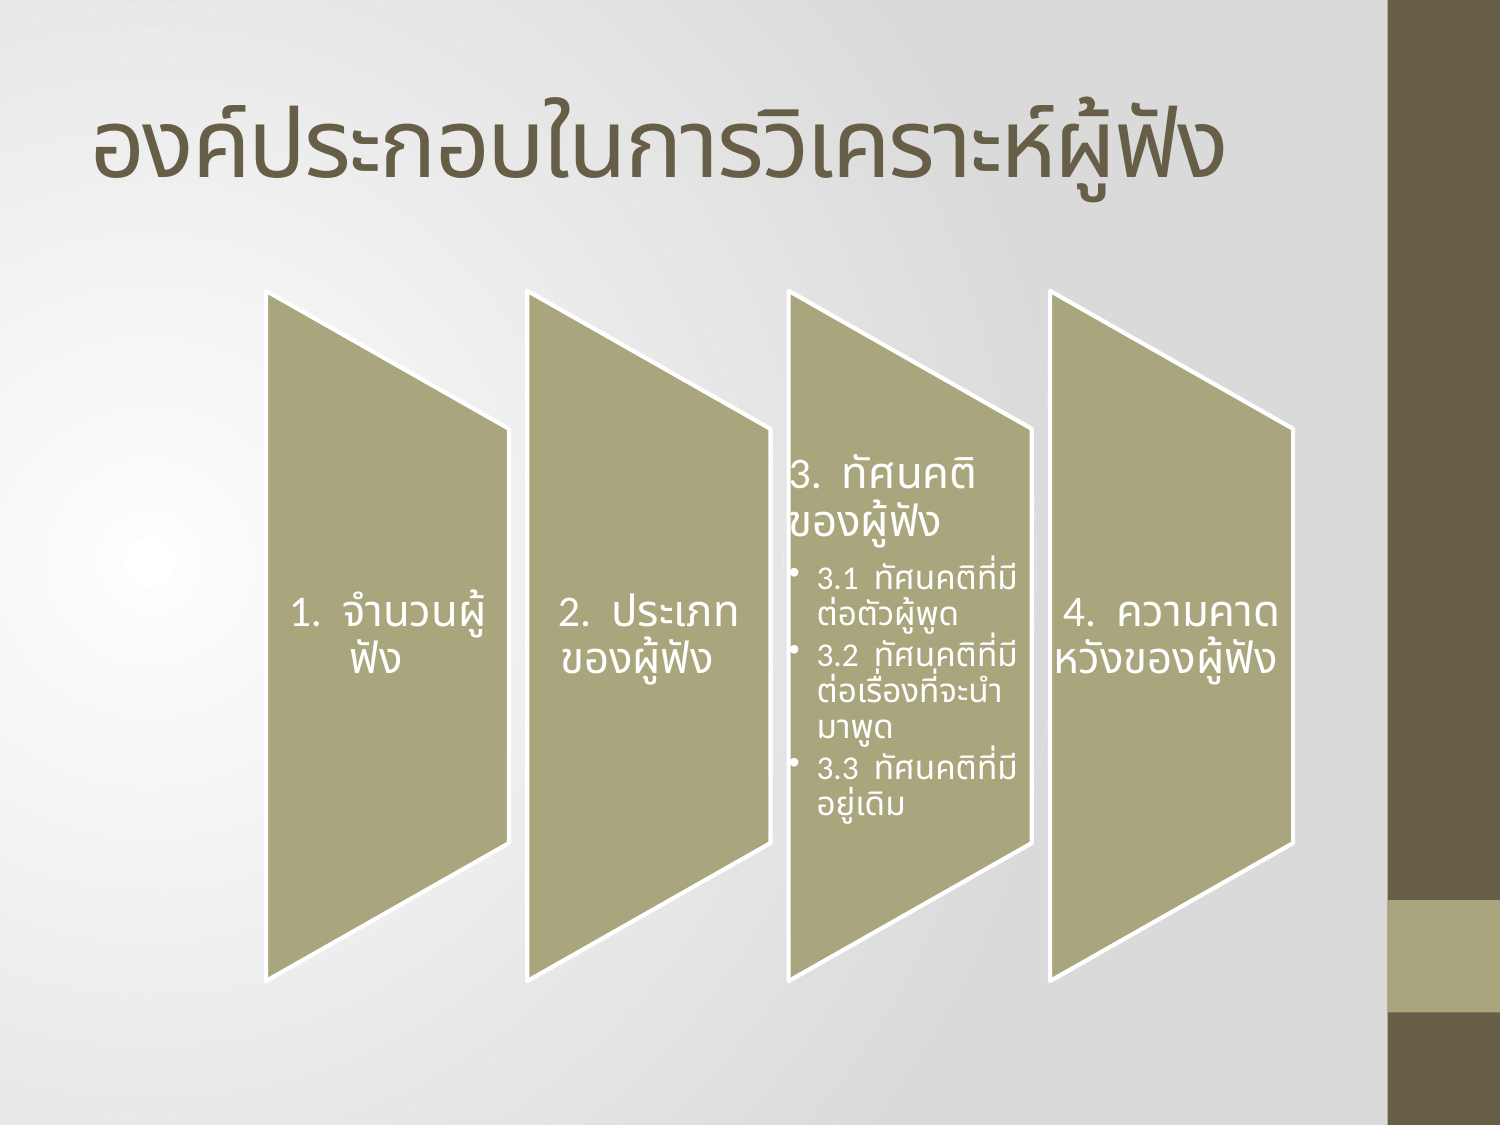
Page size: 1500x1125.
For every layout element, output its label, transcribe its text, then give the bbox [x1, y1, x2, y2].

title องค์ประกอบในการวิเคราะห์ผู้ฟัง [75, 45, 1325, 233]
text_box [265, 290, 1294, 982]
